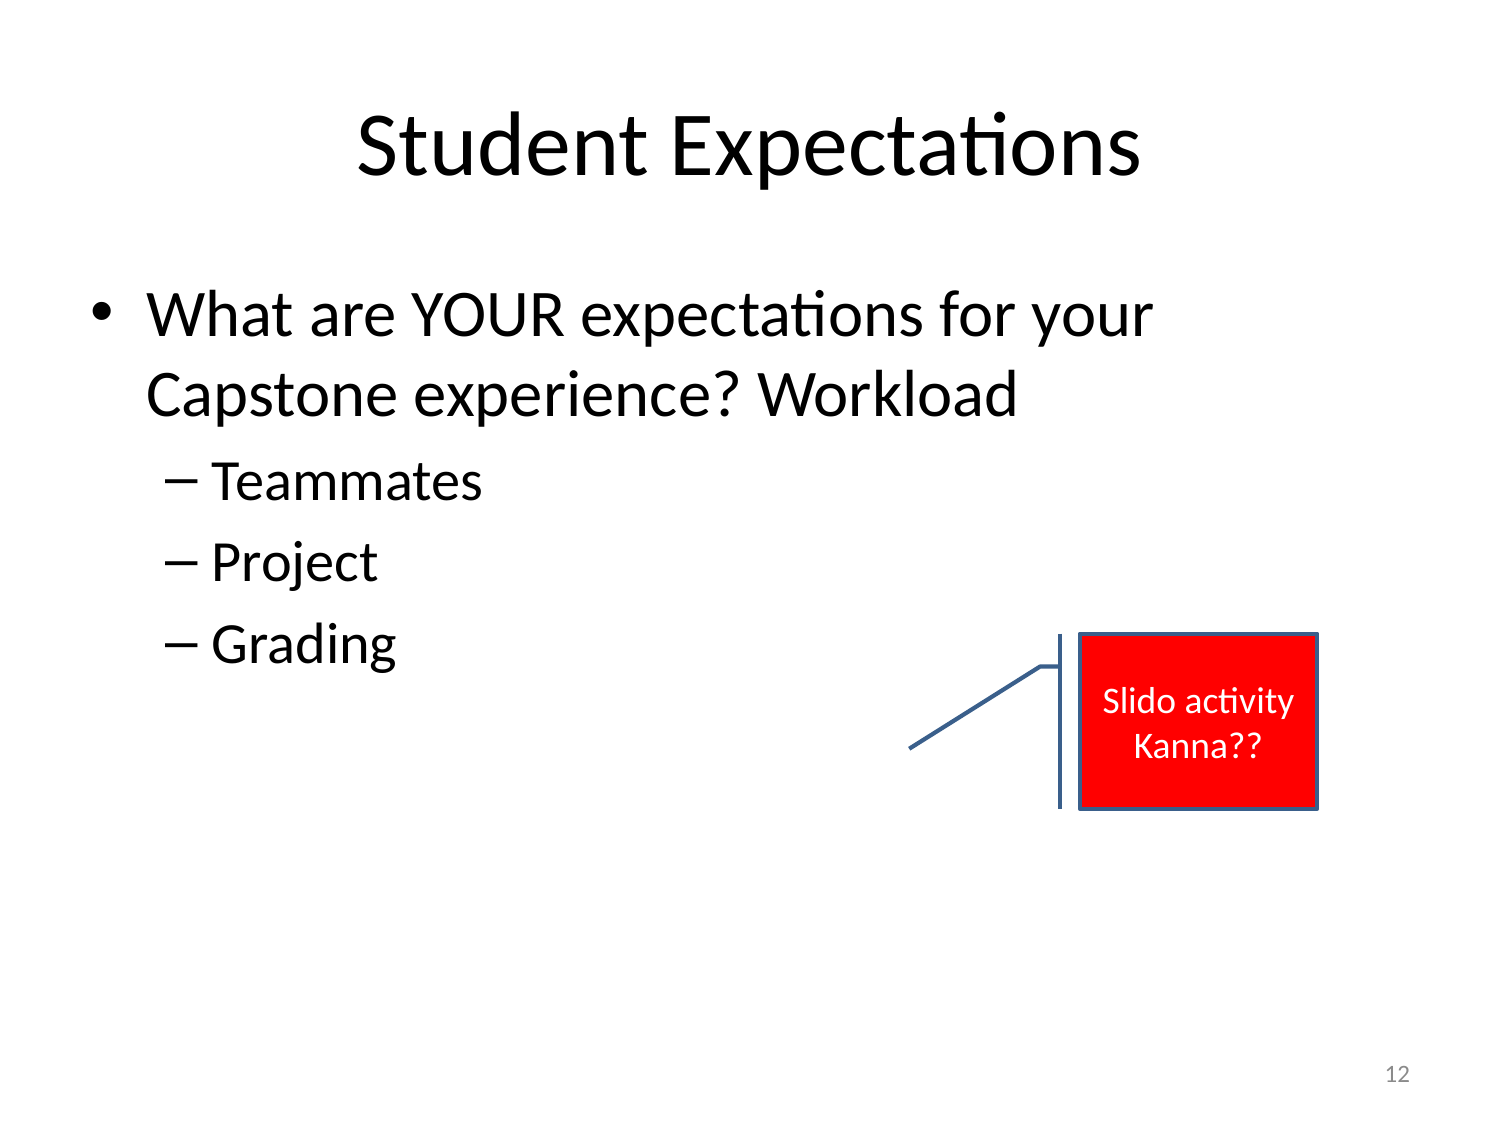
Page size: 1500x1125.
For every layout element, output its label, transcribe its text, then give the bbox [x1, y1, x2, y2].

list What are YOUR expectations for your Capstone experience? Workload Teammates Project Grading [75, 262, 1425, 1005]
text_box Slido activity Kanna?? [908, 633, 1062, 809]
slide_number 12 [1074, 1042, 1425, 1103]
title Student Expectations [75, 45, 1425, 233]
text_box Slido activity Kanna?? [1078, 632, 1319, 811]
